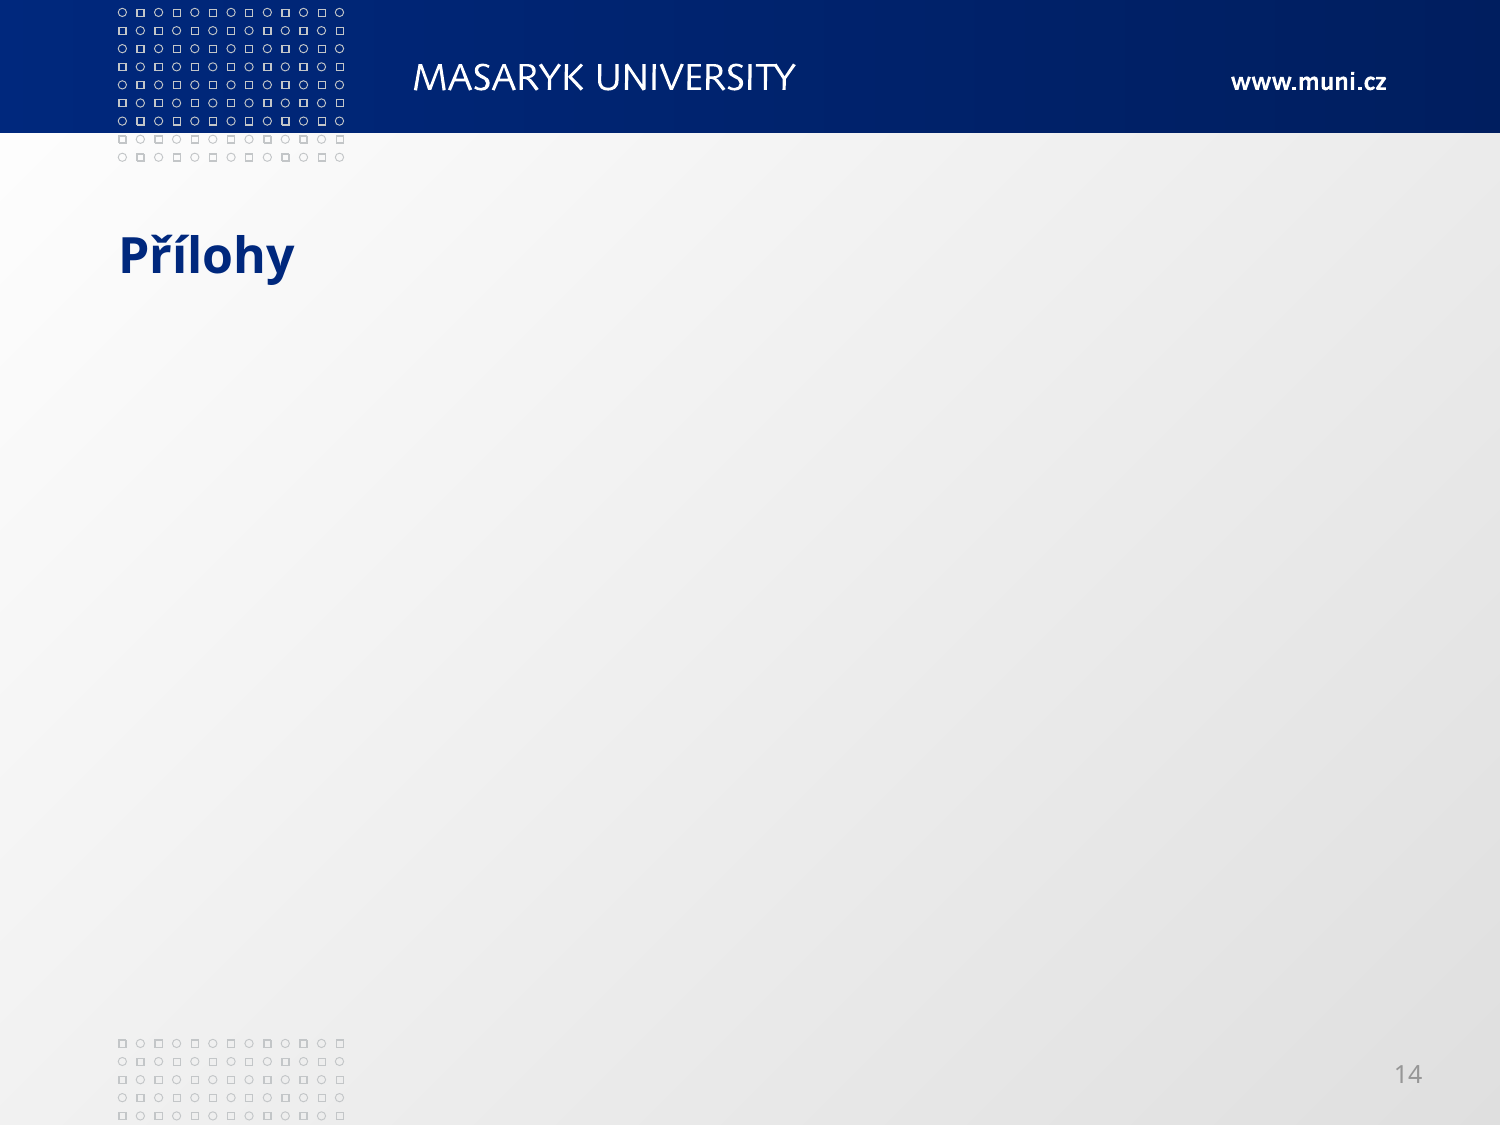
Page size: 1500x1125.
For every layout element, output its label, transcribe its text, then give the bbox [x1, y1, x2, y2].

title Přílohy [117, 184, 1403, 292]
slide_number 14 [1124, 1024, 1438, 1101]
